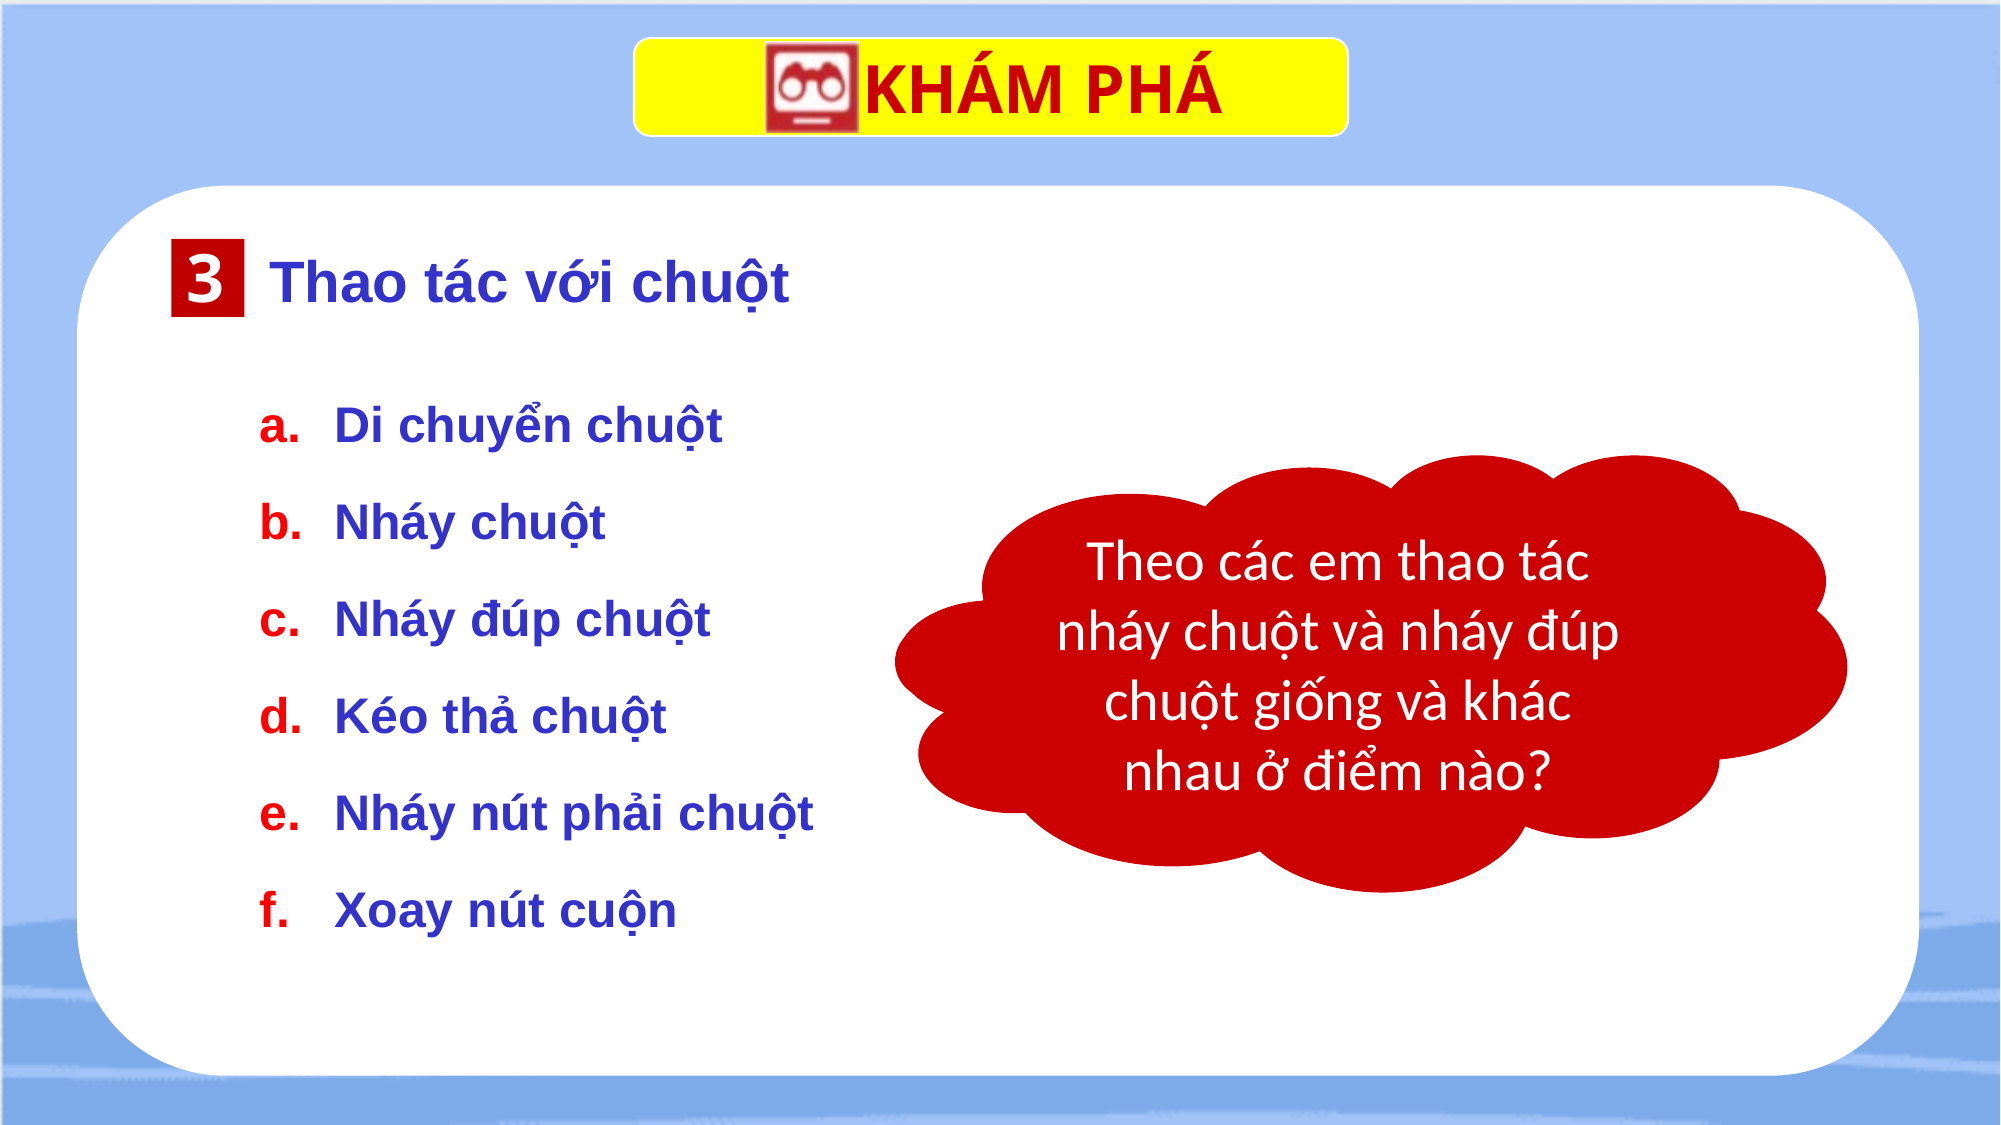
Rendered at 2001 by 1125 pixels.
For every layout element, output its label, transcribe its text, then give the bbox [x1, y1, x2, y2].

text_box [77, 185, 1920, 1076]
picture [0, 0, 2001, 1125]
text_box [170, 227, 812, 325]
text_box Theo các em thao tác nháy chuột và nháy đúp chuột giống và khác nhau ở điểm nào? [894, 455, 1848, 893]
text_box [633, 37, 1349, 137]
text_box Di chuyển chuột Nháy chuột Nháy đúp chuột Kéo thả chuột Nháy nút phải chuột Xoay nút cuộn [244, 373, 939, 946]
